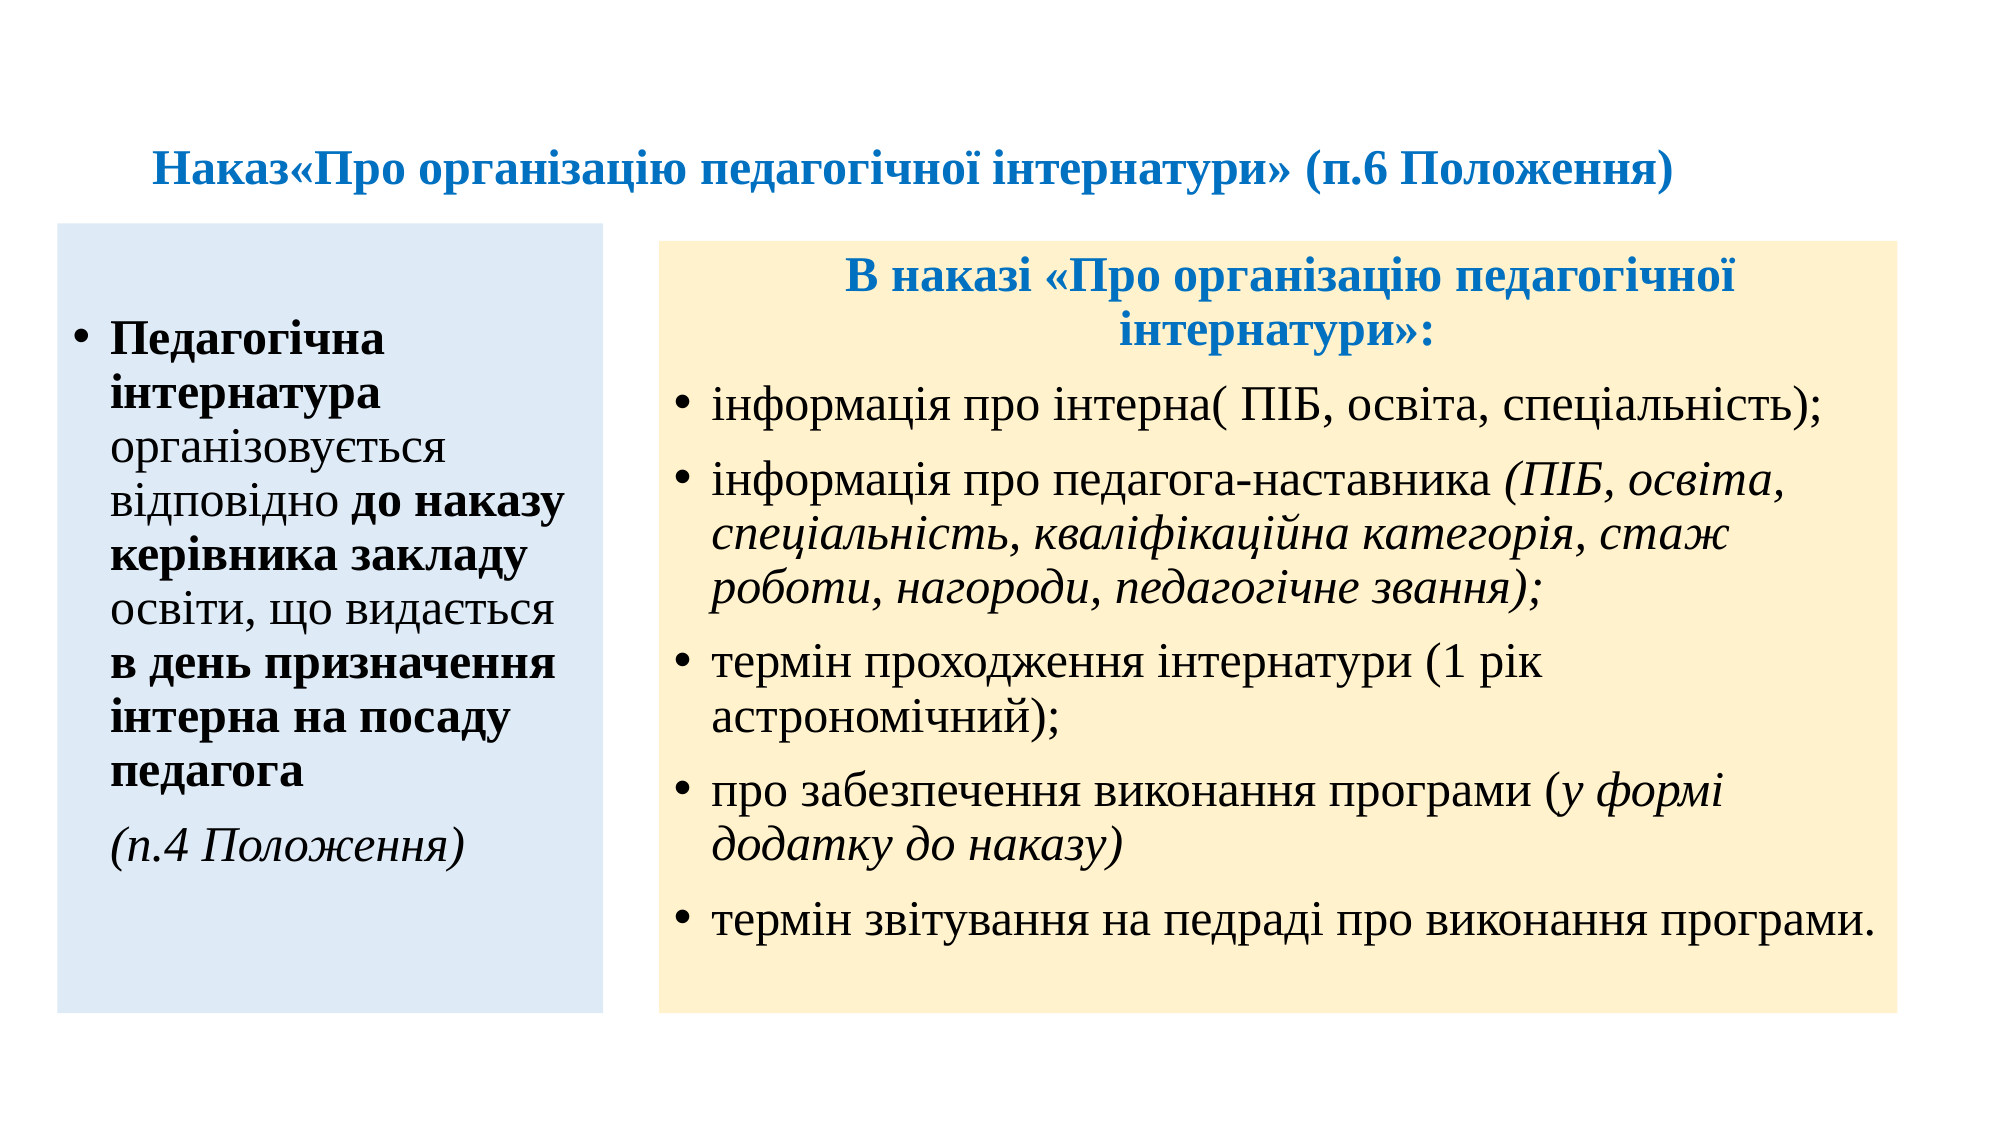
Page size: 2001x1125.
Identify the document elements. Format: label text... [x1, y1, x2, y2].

list Педагогічна інтернатура організовується відповідно до наказу керівника закладу освіти, що видається в день призначення інтерна на посаду педагога (п.4 Положення) [57, 223, 604, 1014]
list В наказі «Про організацію педагогічної інтернатури»: інформація про інтерна( ПІБ, освіта, спеціальність); інформація про педагога-наставника (ПІБ, освіта, спеціальність, кваліфікаційна категорія, стаж роботи, нагороди, педагогічне звання); термін проходження інтернатури (1 рік астрономічний); про забезпечення виконання програми (у формі додатку до наказу) термін звітування на педраді про виконання програми. [659, 240, 1898, 1014]
title Наказ«Про організацію педагогічної інтернатури» (п.6 Положення) [137, 59, 1788, 278]
